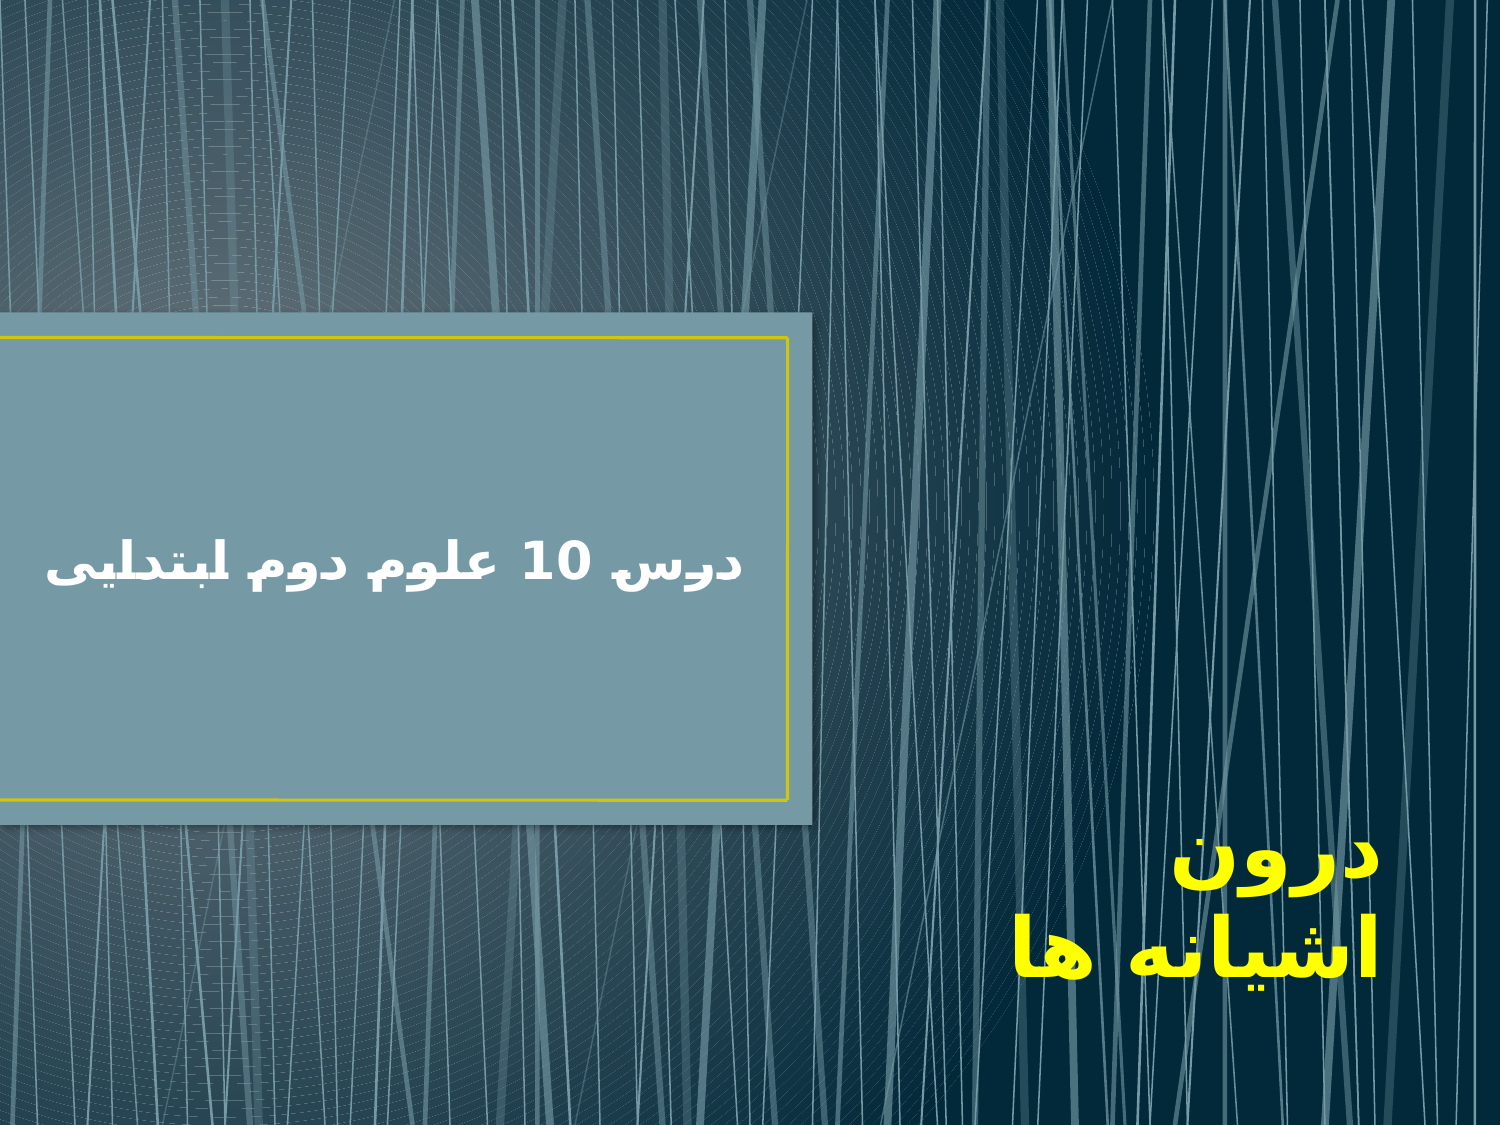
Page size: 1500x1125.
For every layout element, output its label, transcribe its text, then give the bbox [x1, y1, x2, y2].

subtitle درون اشیانه ها [879, 786, 1399, 1012]
title درس 10 علوم دوم ابتدایی [29, 479, 762, 598]
